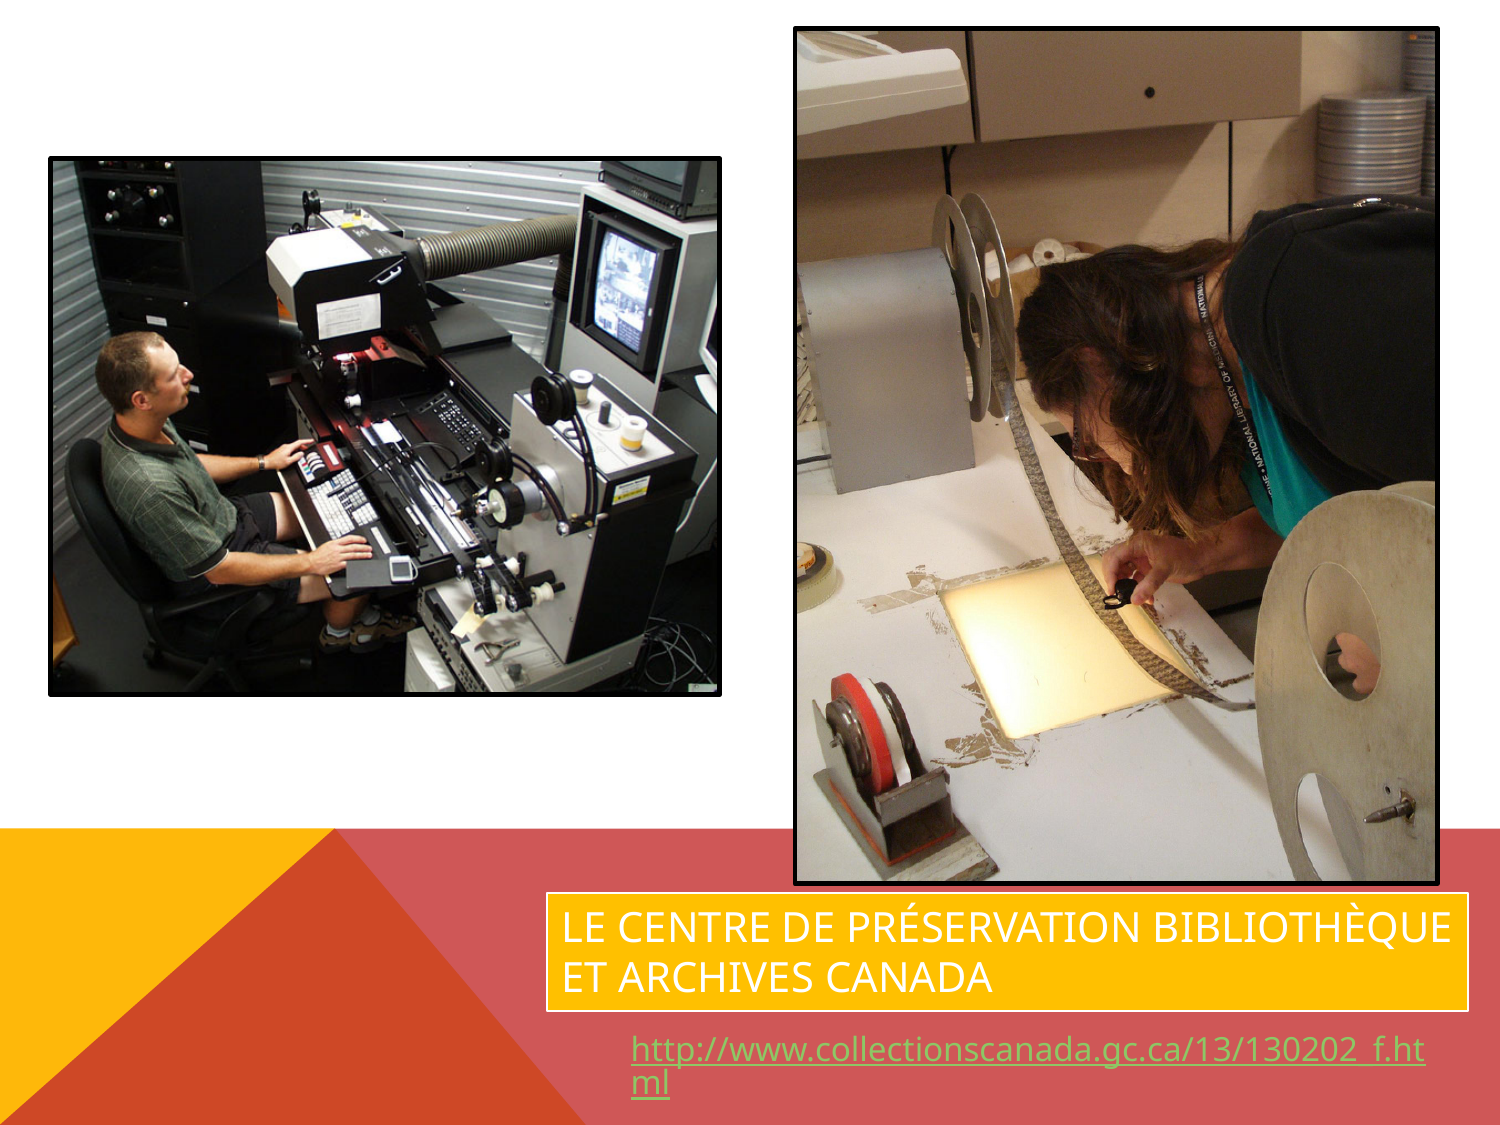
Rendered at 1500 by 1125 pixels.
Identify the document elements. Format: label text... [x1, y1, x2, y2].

text_box http://www.collectionscanada.gc.ca/13/130202_f.html [615, 1020, 1467, 1081]
picture [796, 30, 1436, 882]
picture [52, 160, 718, 693]
text_box Le Centre de préservation Bibliothèque et Archives Canada [546, 893, 1468, 1012]
